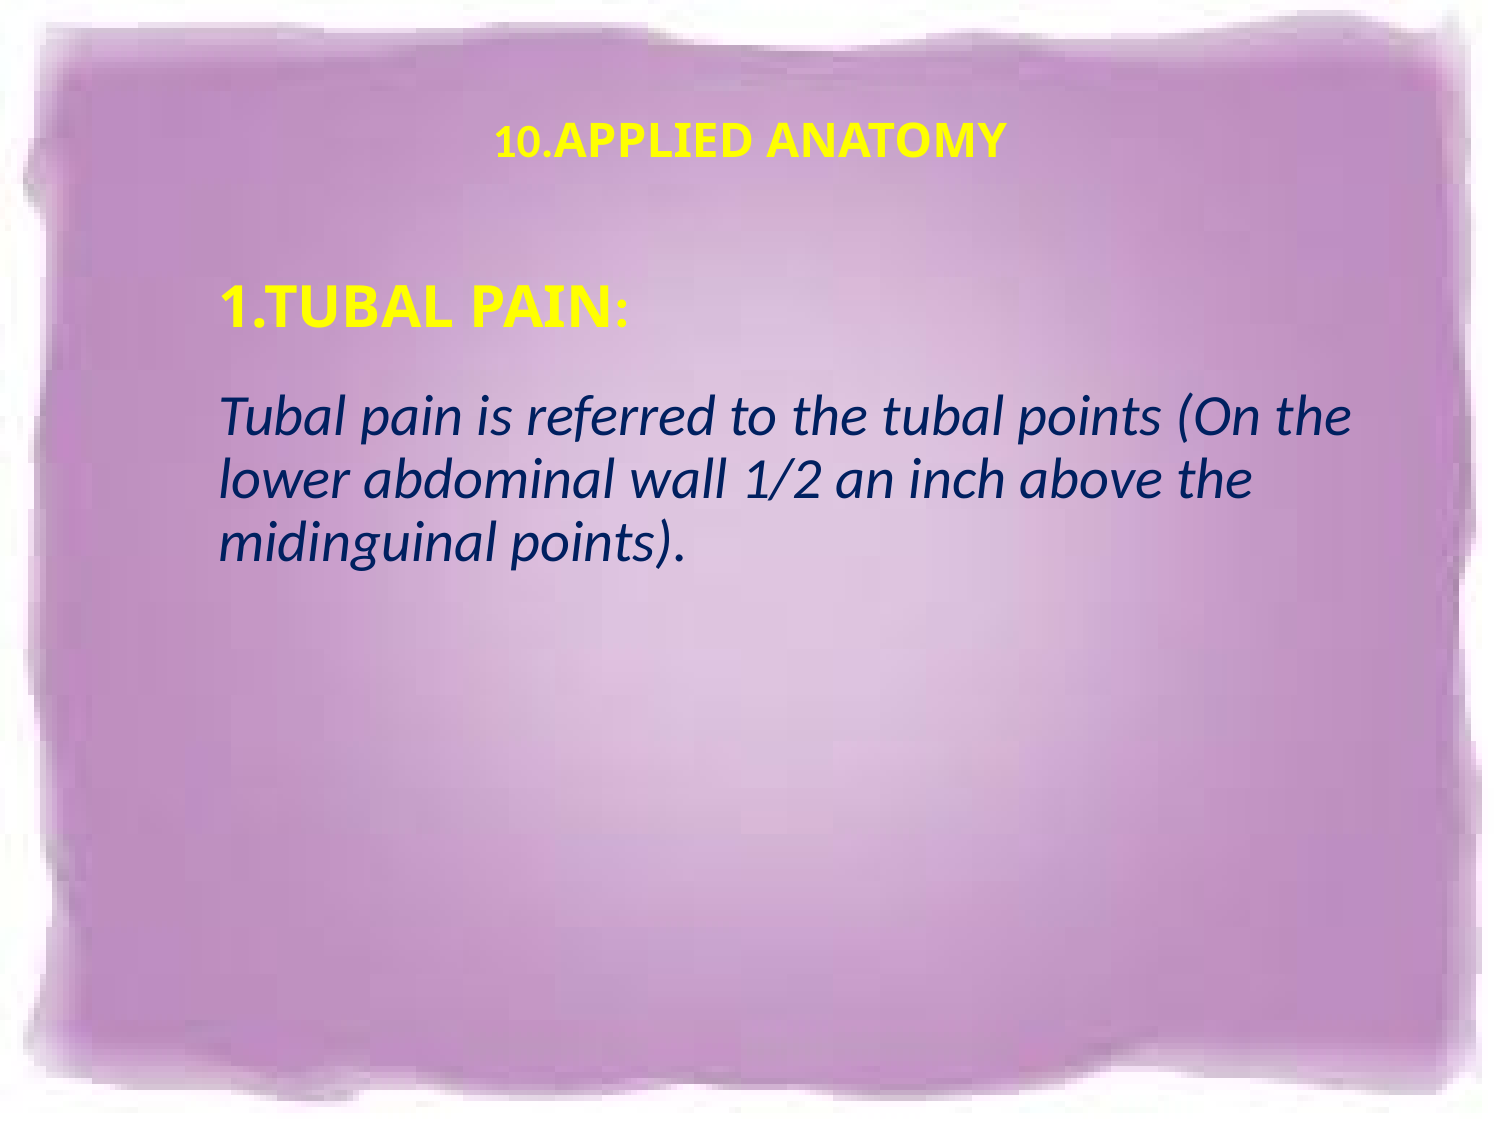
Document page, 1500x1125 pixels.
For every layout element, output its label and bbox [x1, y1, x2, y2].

list [0, 0, 1500, 1125]
